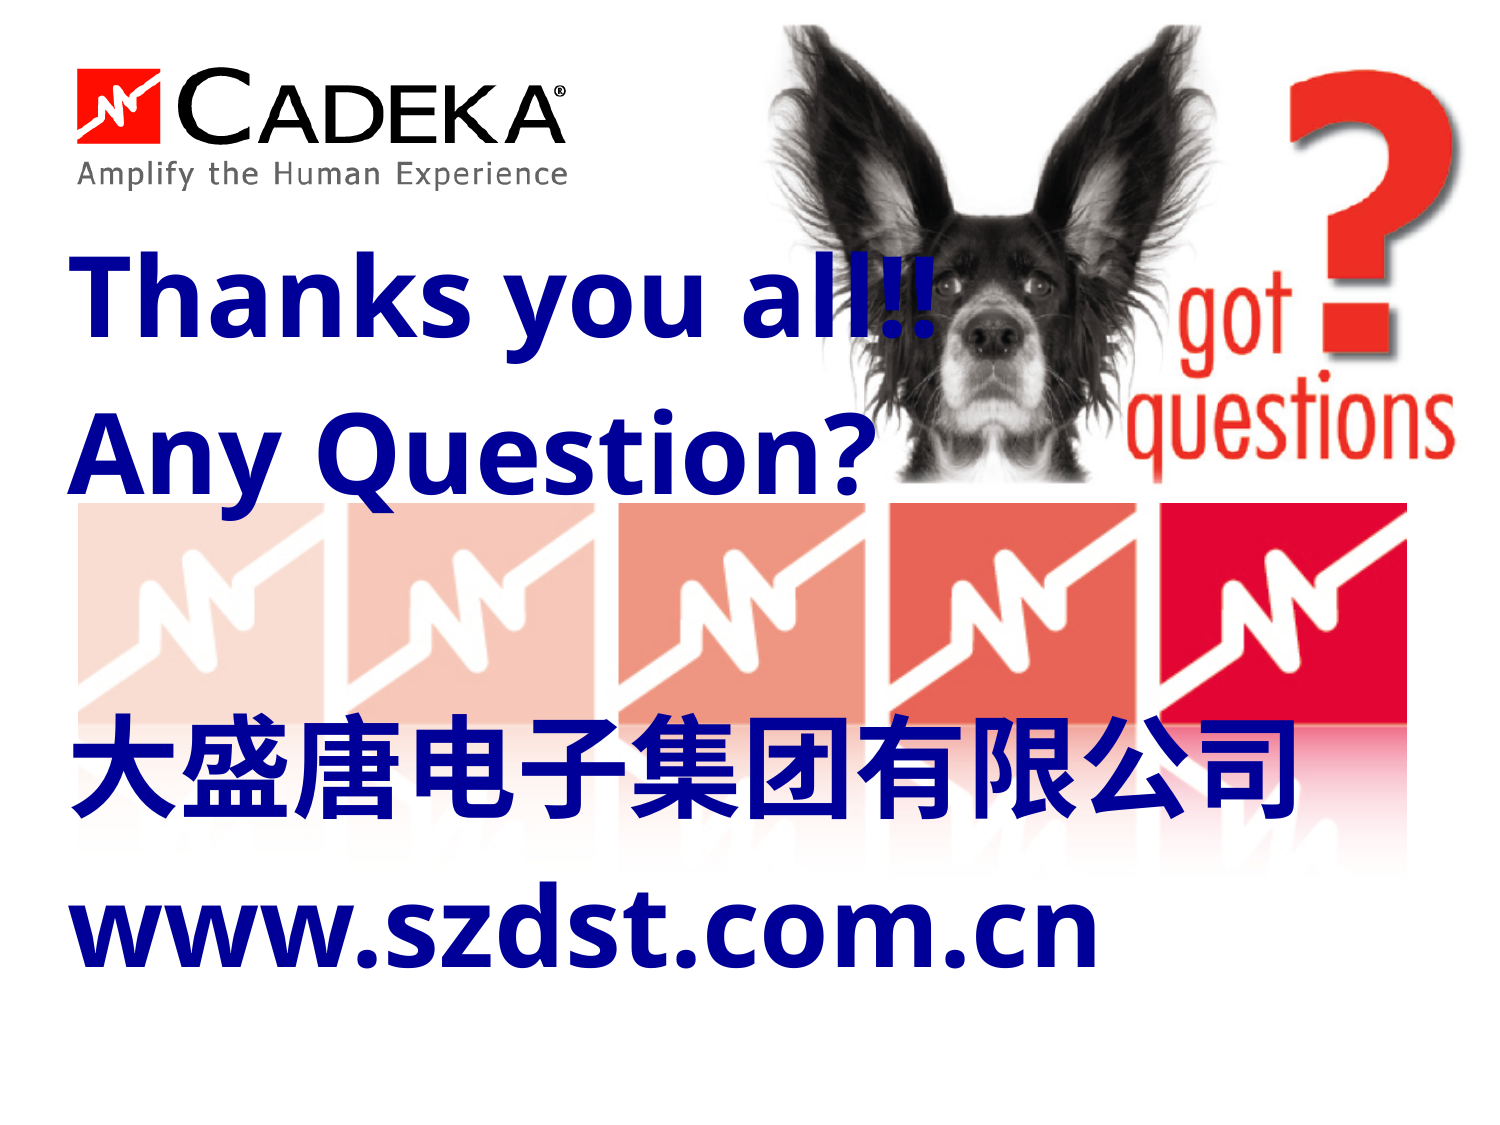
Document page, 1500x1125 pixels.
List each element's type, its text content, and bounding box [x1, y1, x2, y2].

list Thanks you all!! Any Question? 大盛唐电子集团有限公司 www.szdst.com.cn [52, 217, 1453, 1093]
picture [72, 64, 571, 193]
picture [740, 0, 1500, 501]
